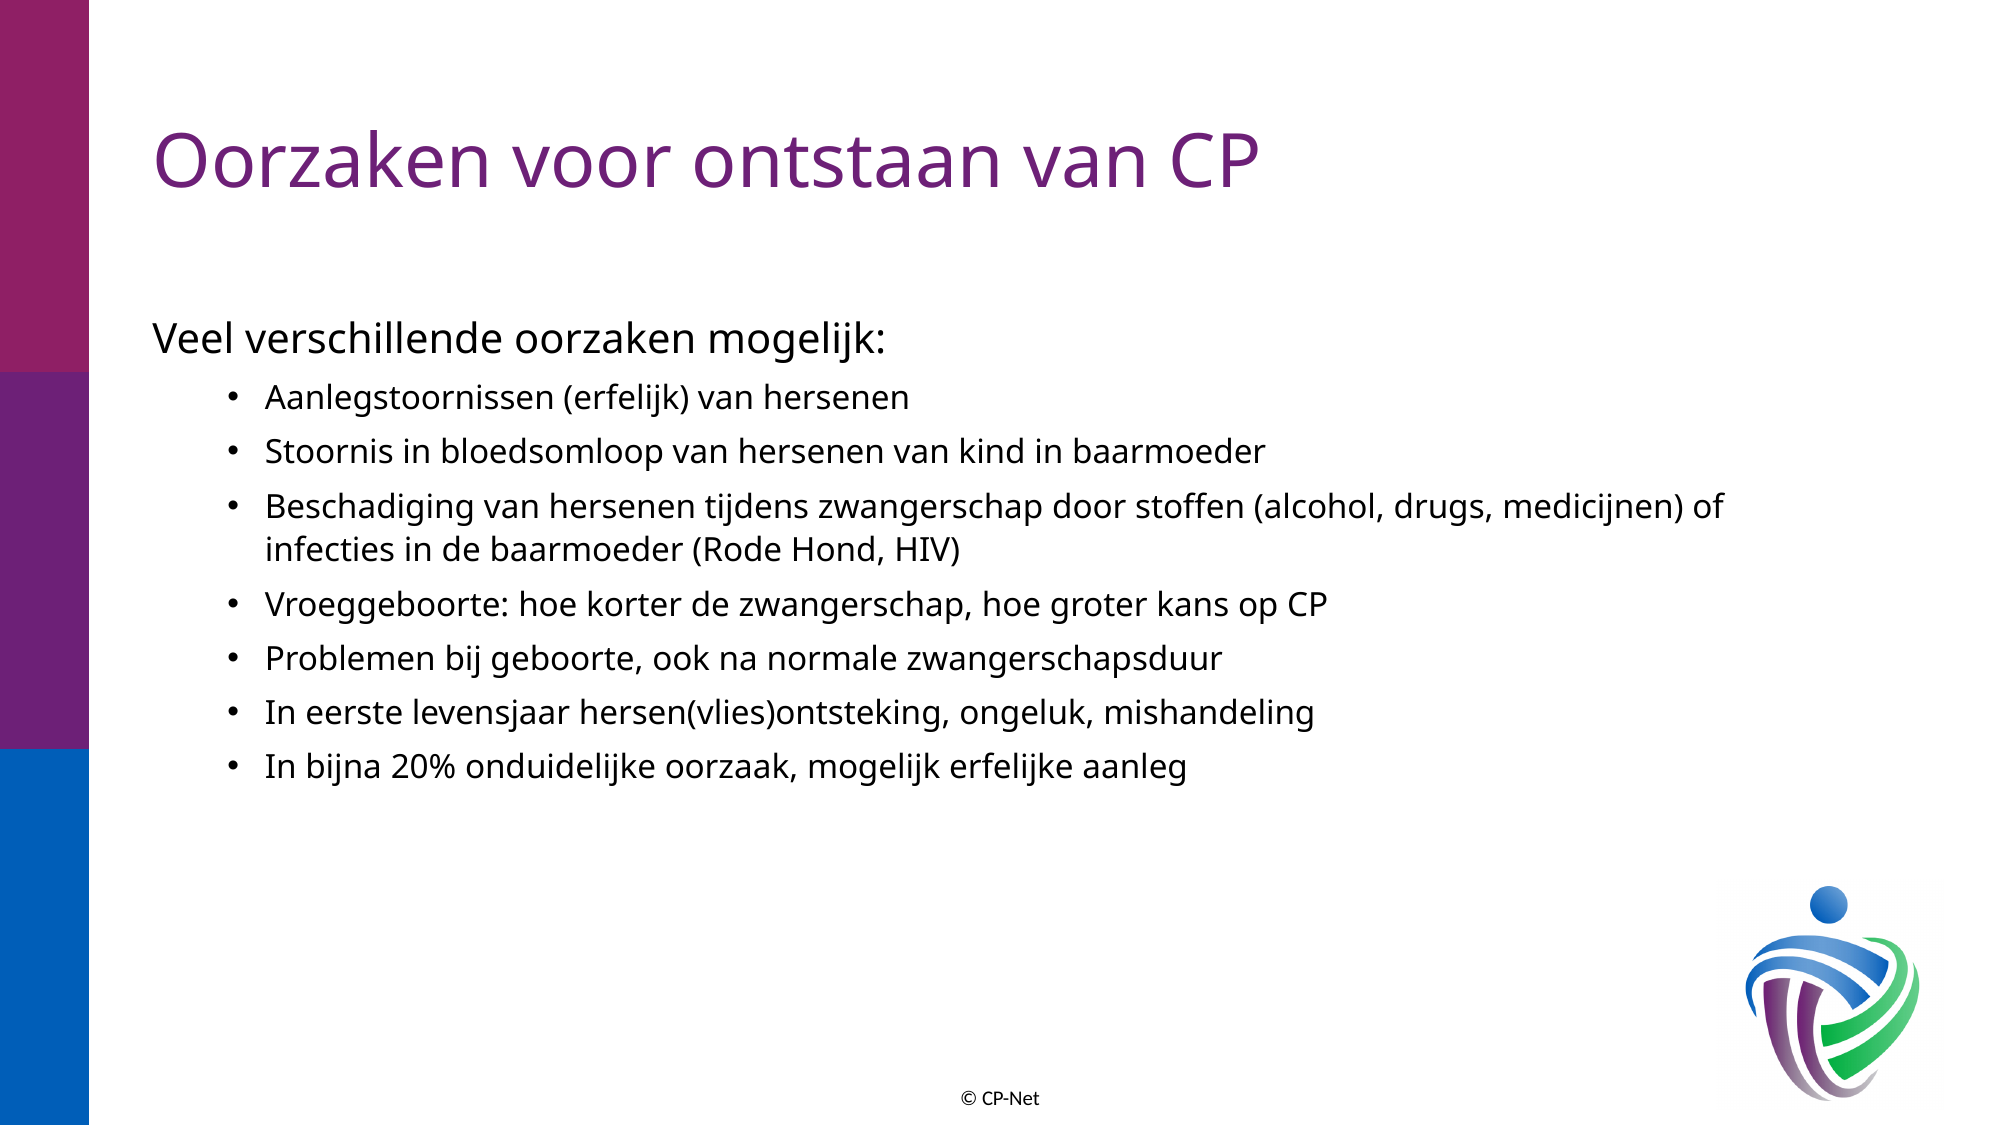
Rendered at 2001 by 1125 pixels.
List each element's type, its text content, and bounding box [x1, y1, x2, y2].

list Veel verschillende oorzaken mogelijk: Aanlegstoornissen (erfelijk) van hersenen Stoornis in bloedsomloop van hersenen van kind in baarmoeder Beschadiging van hersenen tijdens zwangerschap door stoffen (alcohol, drugs, medicijnen) of infecties in de baarmoeder (Rode Hond, HIV) Vroeggeboorte: hoe korter de zwangerschap, hoe groter kans op CP Problemen bij geboorte, ook na normale zwangerschapsduur In eerste levensjaar hersen(vlies)ontsteking, ongeluk, mishandeling In bijna 20% onduidelijke oorzaak, mogelijk erfelijke aanleg [137, 299, 1863, 1014]
picture [1716, 879, 1944, 1110]
title Oorzaken voor ontstaan van CP [137, 54, 1863, 273]
footer © CP-Net [662, 1077, 1338, 1110]
